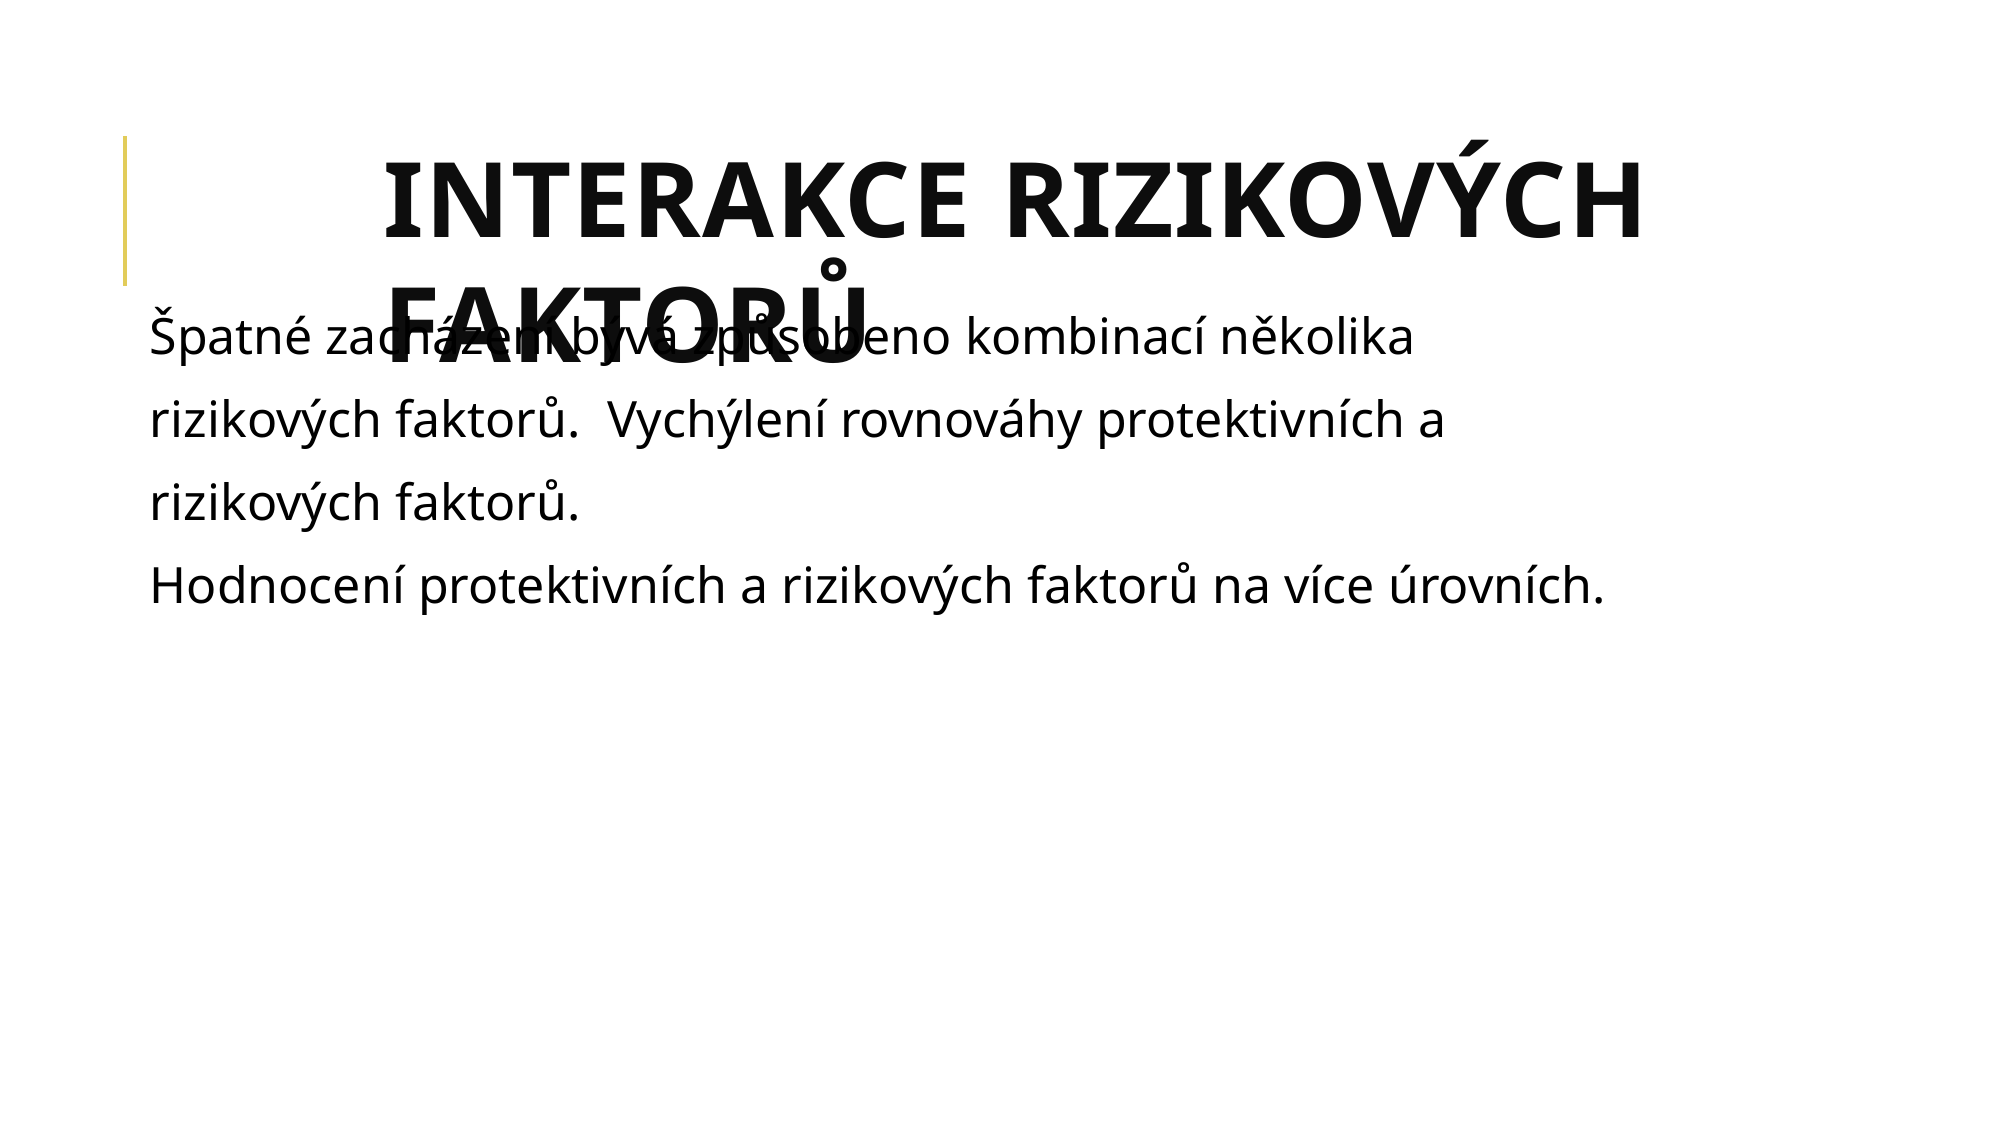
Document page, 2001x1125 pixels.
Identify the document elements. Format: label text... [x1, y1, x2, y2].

text_box INTERAKCE RIZIKOVÝCH FAKTORŮ [381, 131, 1676, 322]
text_box Špatné zacházení bývá způsobeno kombinací několika rizikových faktorů. Vychýlení rovnováhy protektivních a rizikových faktorů. Hodnocení protektivních a rizikových faktorů na více úrovních. [147, 280, 1617, 614]
